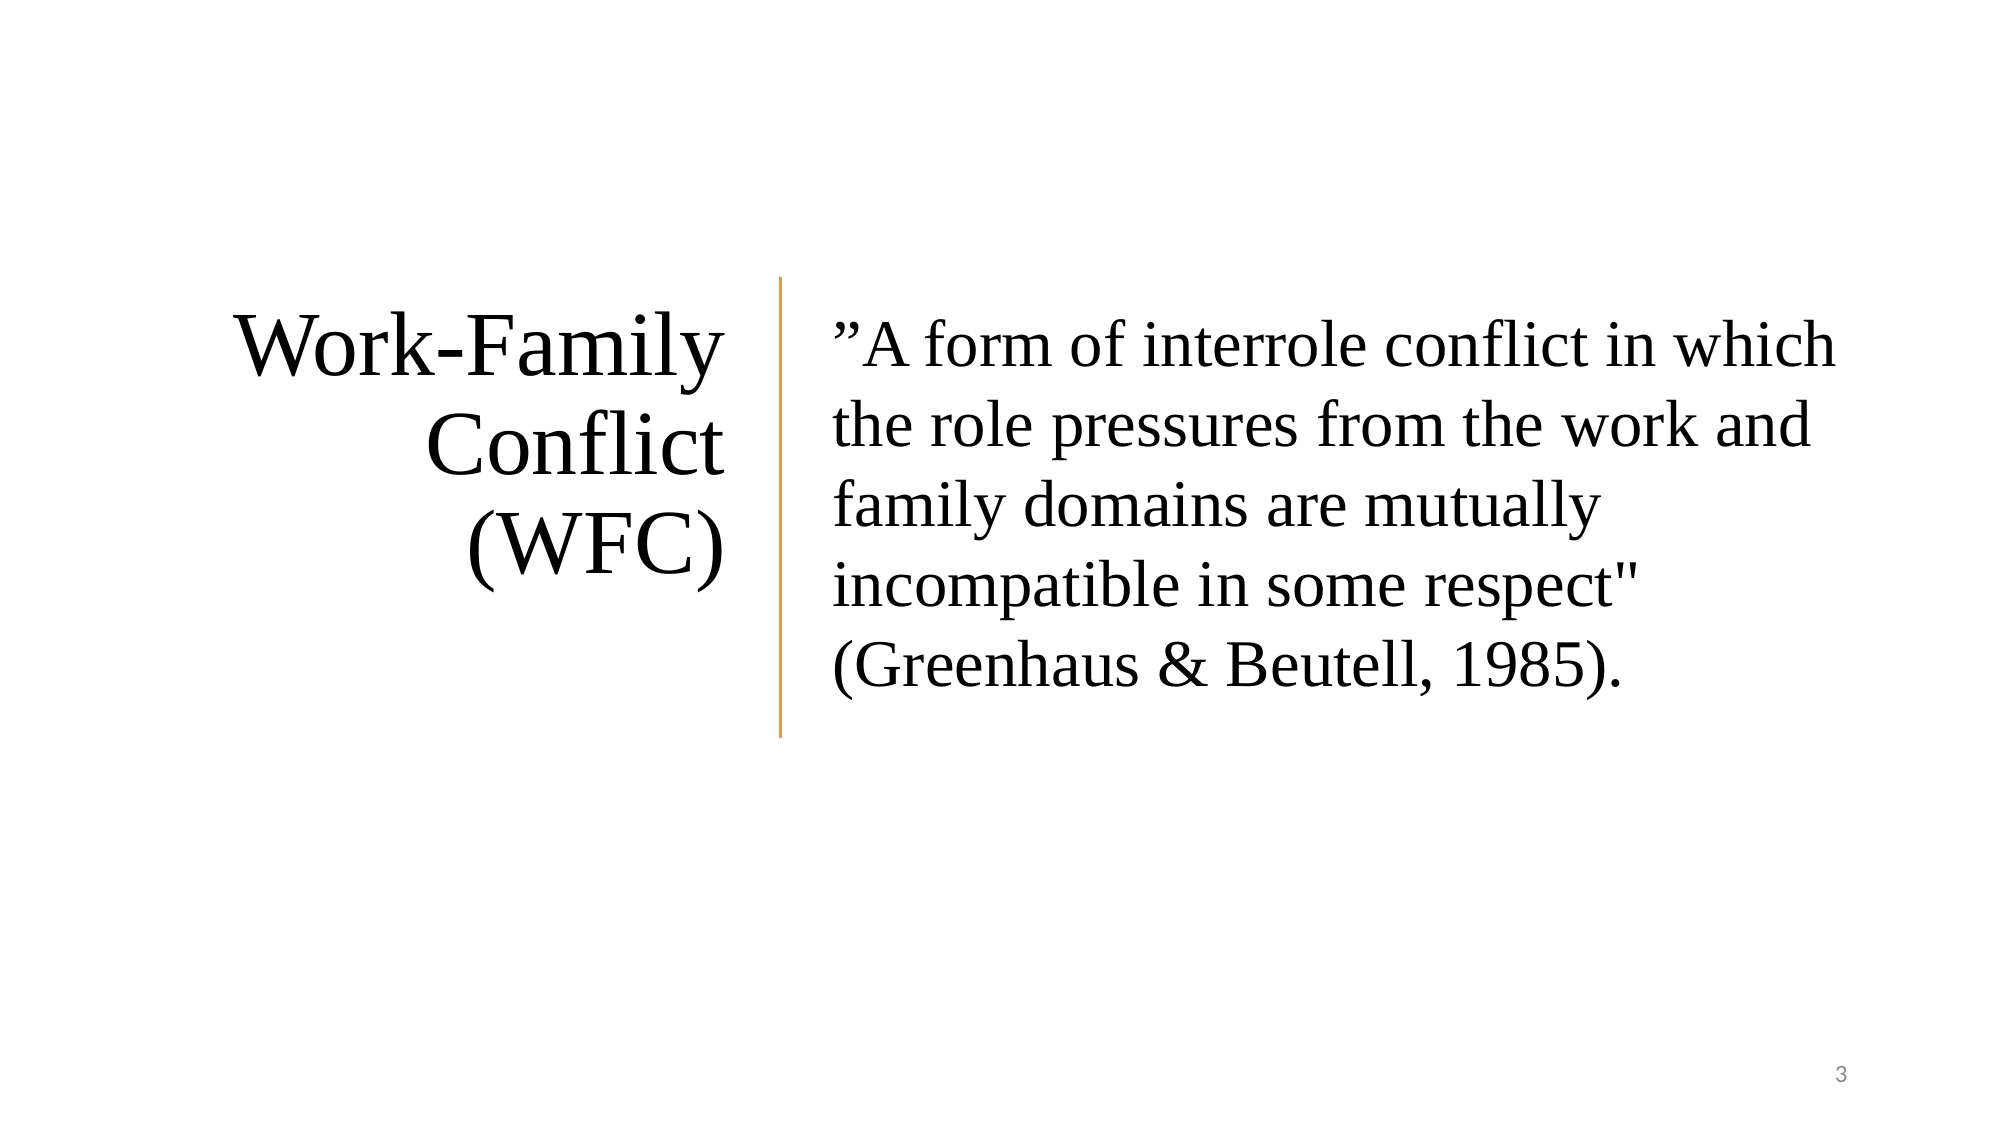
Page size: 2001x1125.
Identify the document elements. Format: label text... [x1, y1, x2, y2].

slide_number 3 [1412, 1042, 1863, 1103]
list ”A form of interrole conflict in which the role pressures from the work and family domains are mutually incompatible in some respect" (Greenhaus & Beutell, 1985). [817, 157, 1887, 842]
title Work-Family Conflict (WFC) [106, 157, 741, 842]
